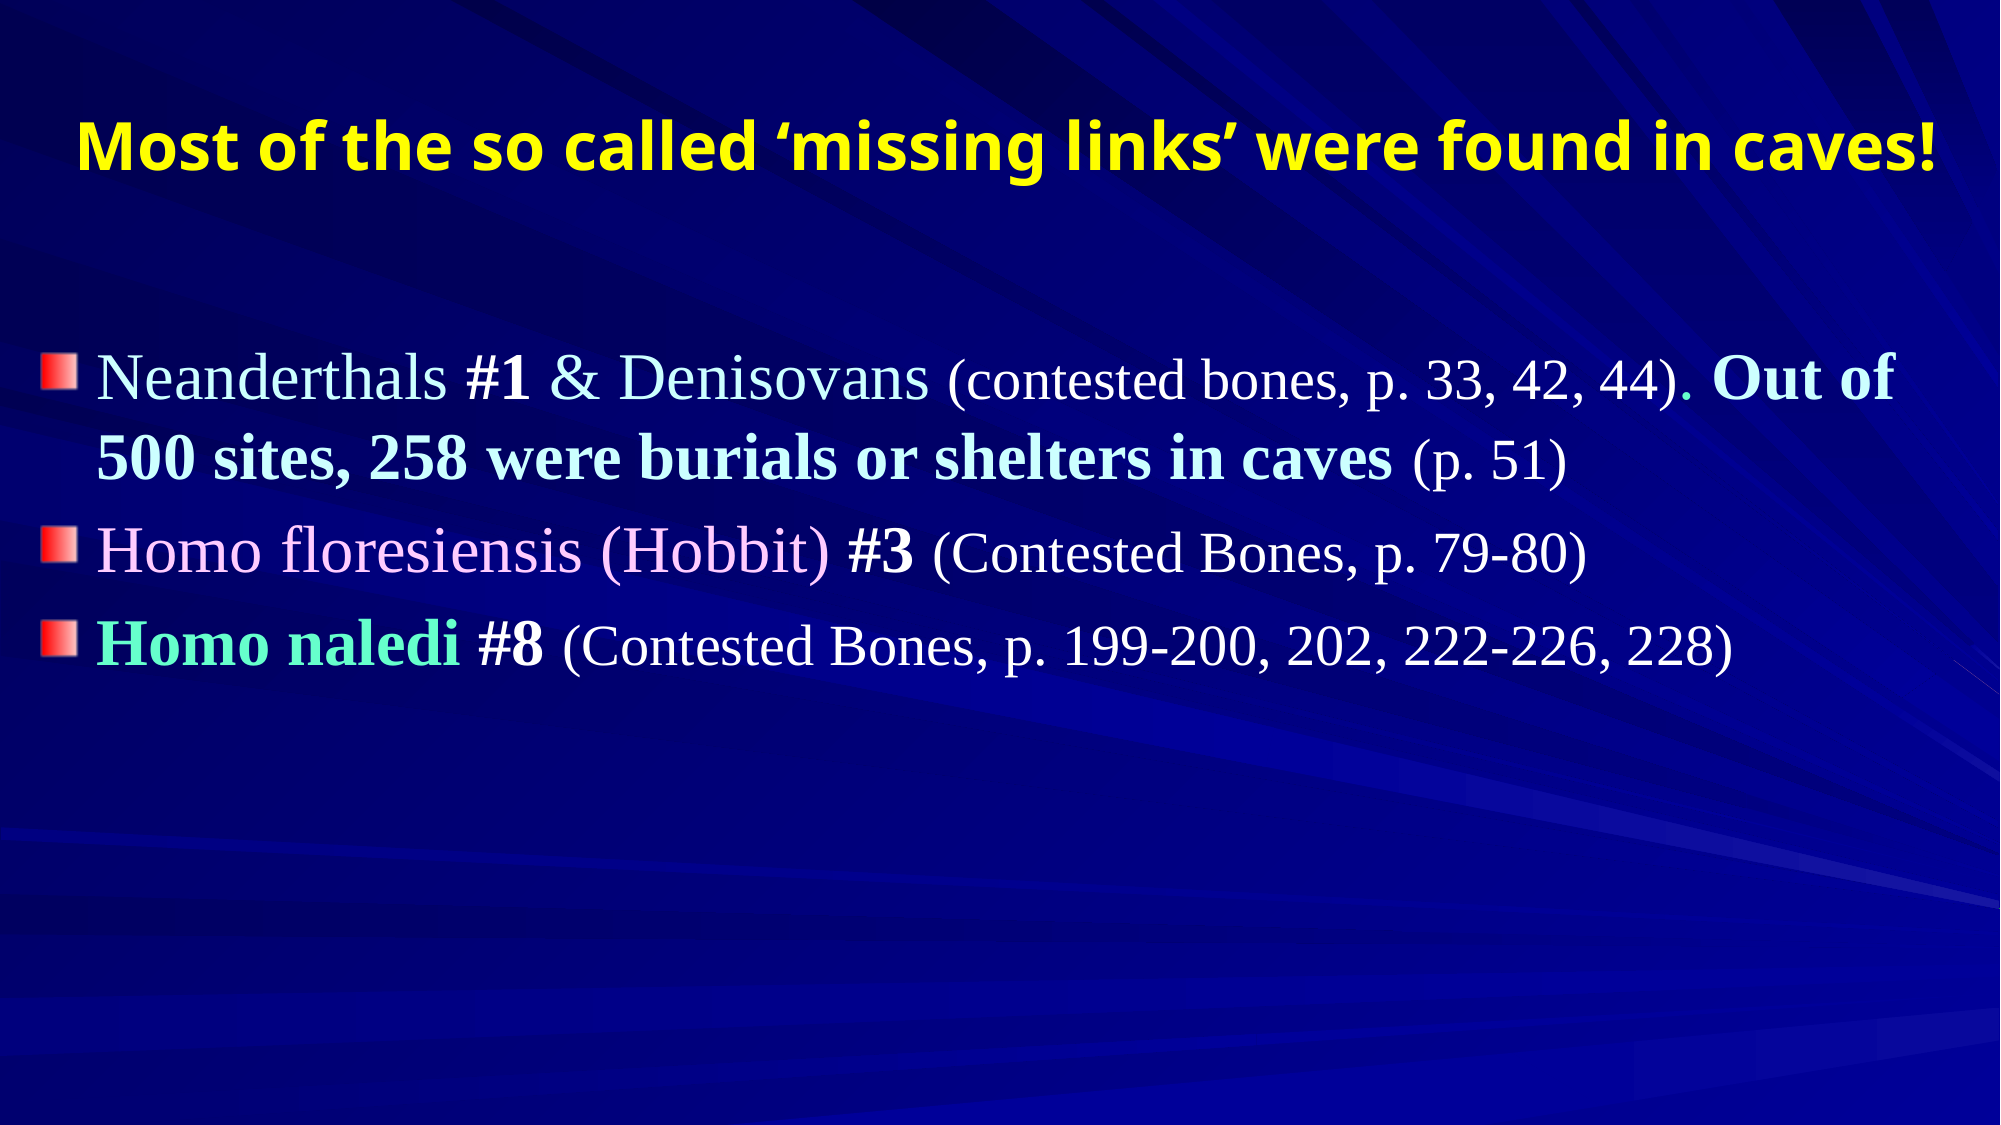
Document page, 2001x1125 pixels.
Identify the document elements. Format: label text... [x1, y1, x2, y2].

picture [39, 618, 82, 661]
list Neanderthals #1 & Denisovans (contested bones, p. 33, 42, 44). Out of 500 sites, 258 were burials or shelters in caves (p. 51) Homo floresiensis (Hobbit) #3 (Contested Bones, p. 79-80) Homo naledi #8 (Contested Bones, p. 199-200, 202, 222-226, 228) [24, 324, 1976, 1101]
title Most of the so called ‘missing links’ were found in caves! [24, 12, 1988, 276]
picture [39, 351, 82, 394]
picture [39, 524, 82, 567]
